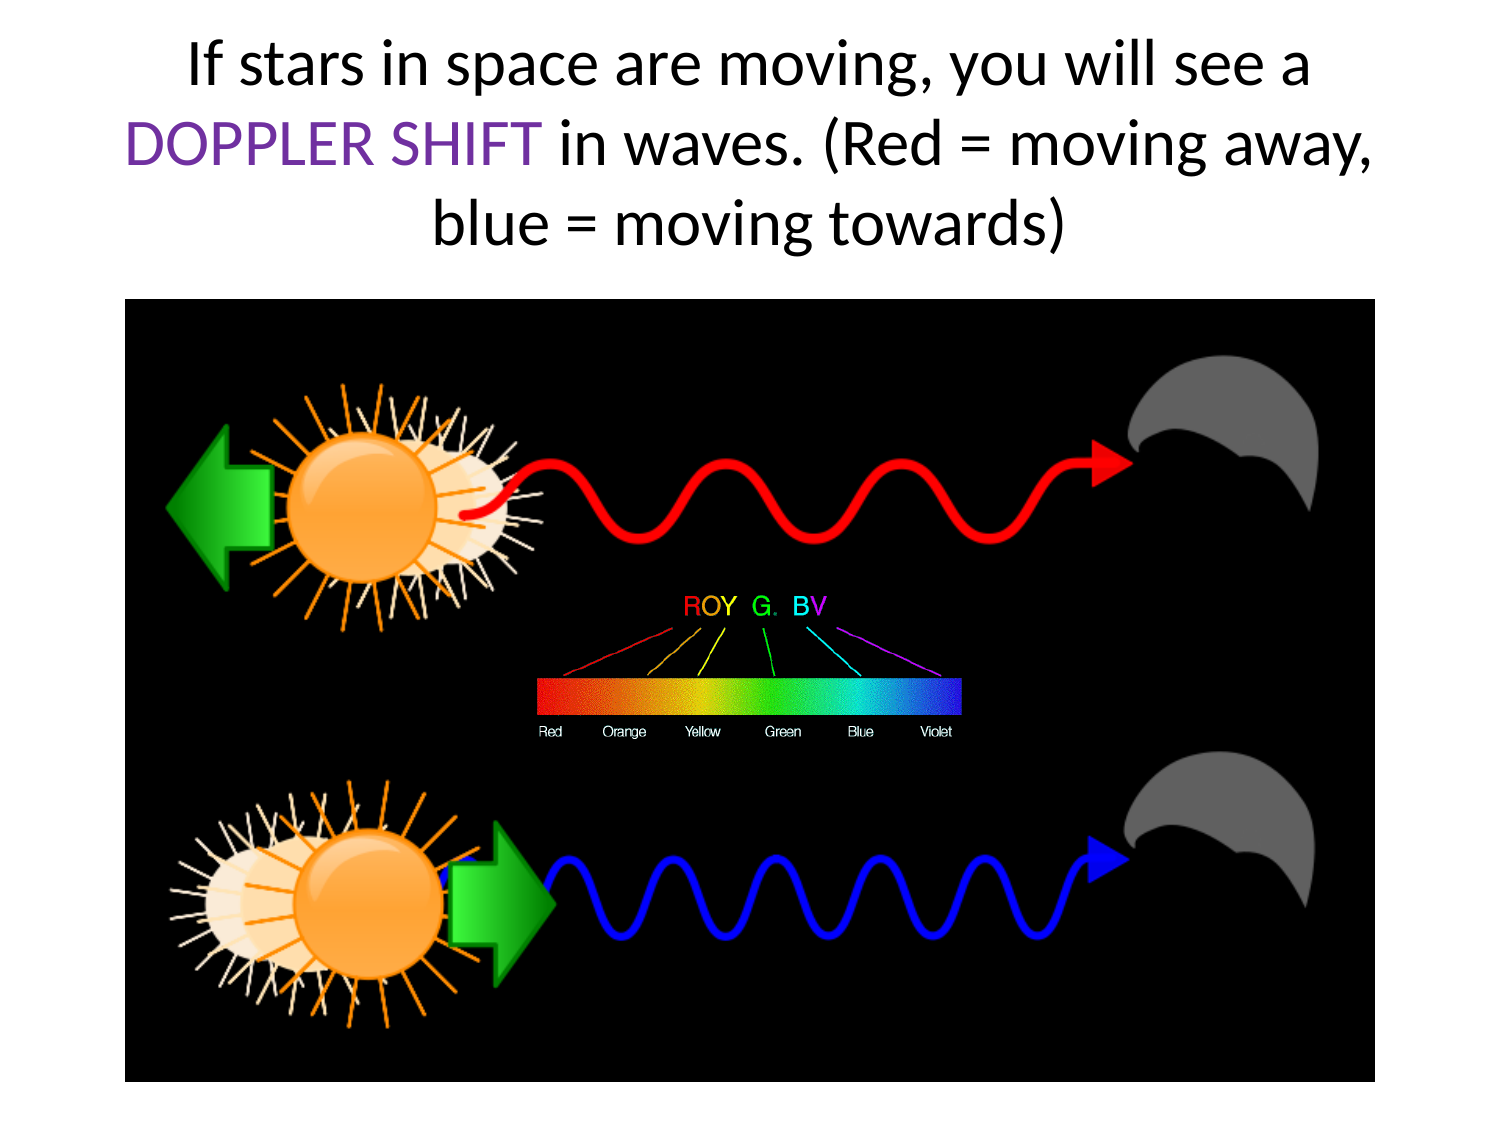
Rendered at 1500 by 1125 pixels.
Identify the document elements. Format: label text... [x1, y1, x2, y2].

picture [124, 299, 1376, 1082]
title If stars in space are moving, you will see a DOPPLER SHIFT in waves. (Red = moving away, blue = moving towards) [75, 45, 1425, 233]
